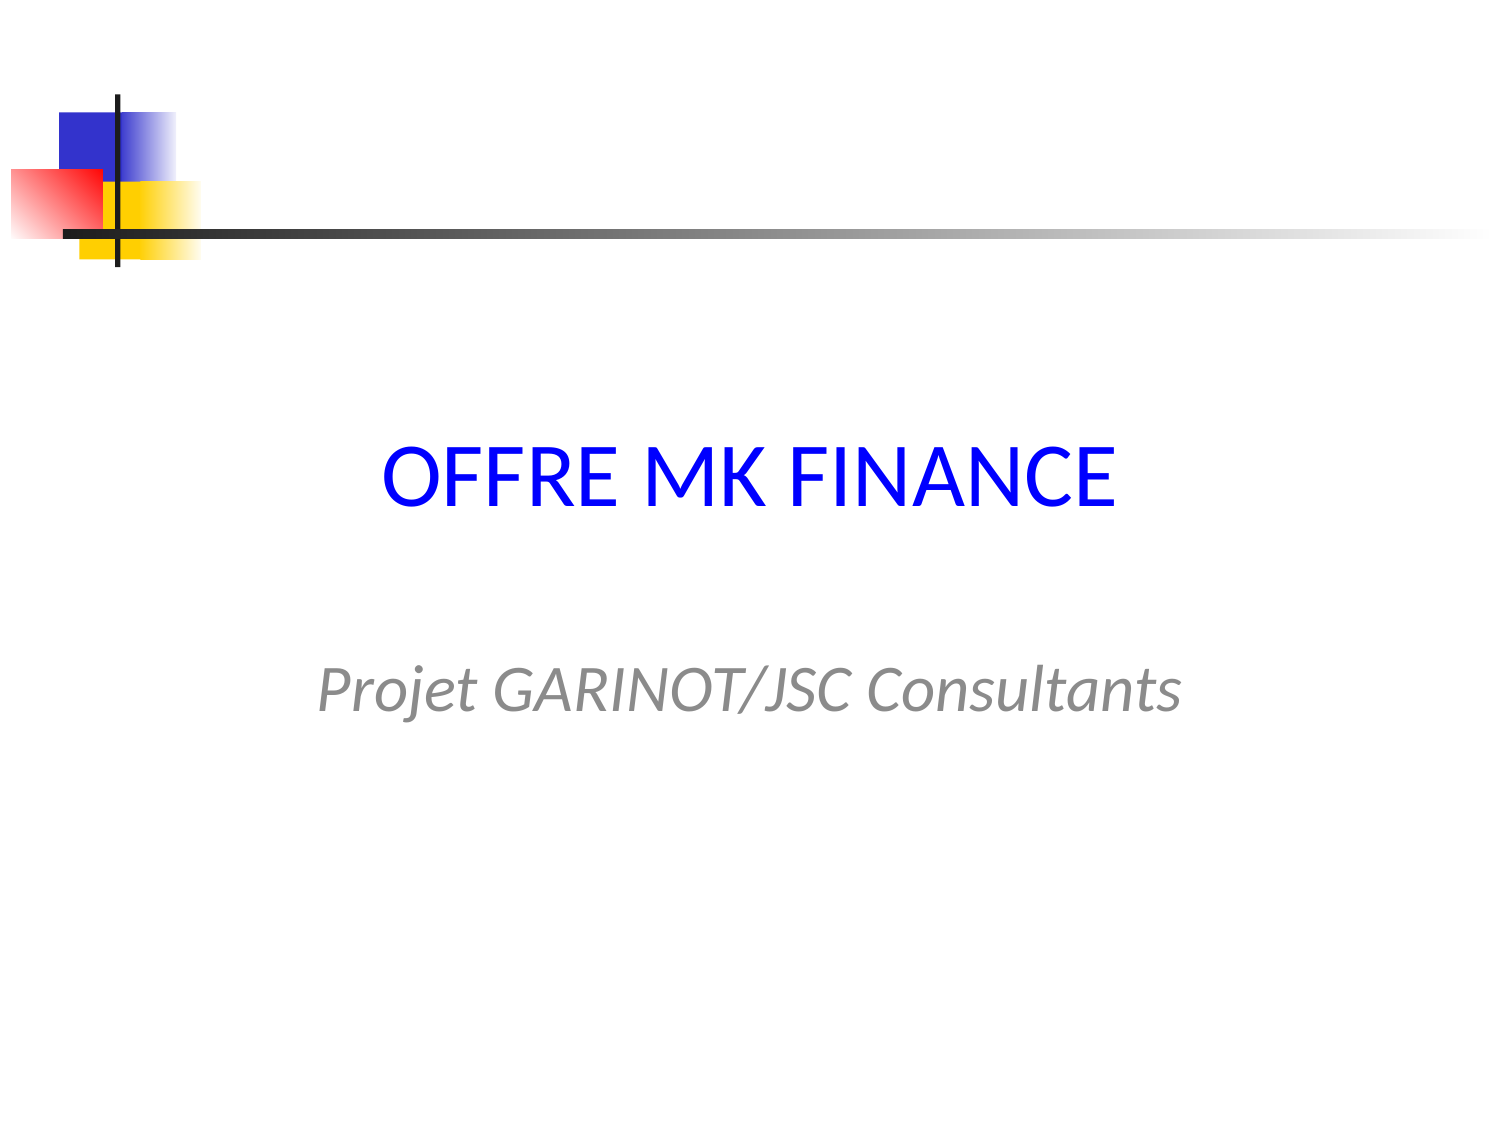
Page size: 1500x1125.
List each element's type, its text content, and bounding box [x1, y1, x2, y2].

title OFFRE MK FINANCE [112, 349, 1388, 591]
subtitle Projet GARINOT/JSC Consultants [225, 637, 1275, 925]
